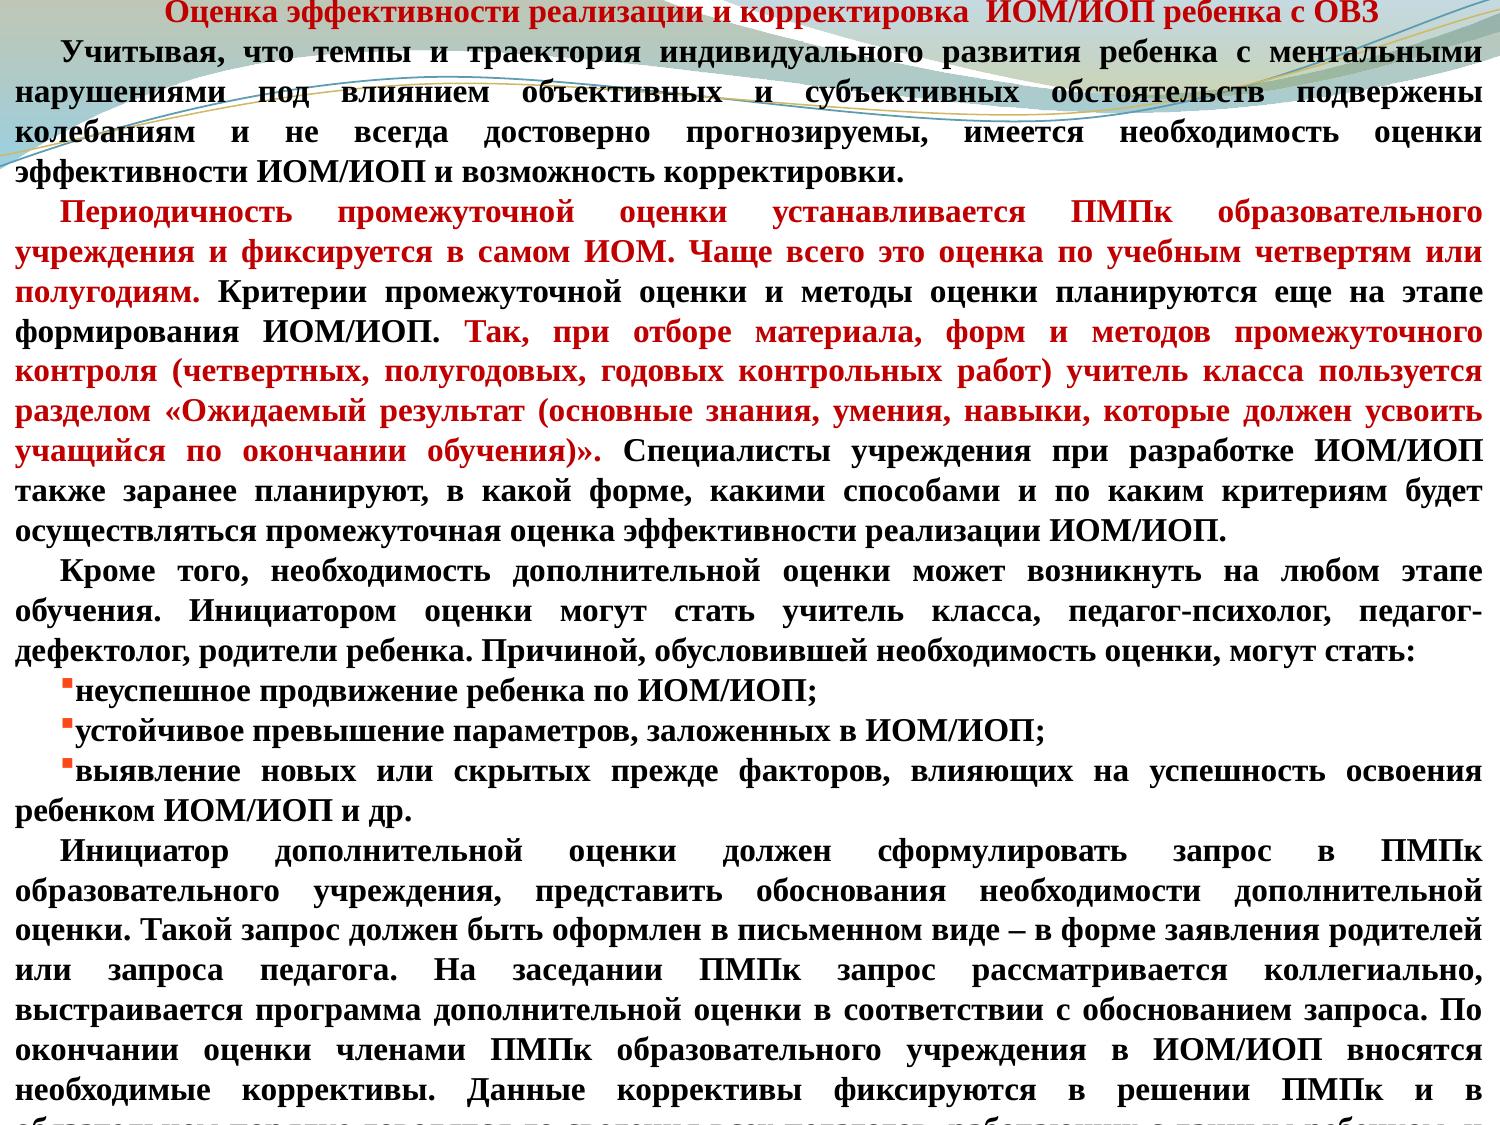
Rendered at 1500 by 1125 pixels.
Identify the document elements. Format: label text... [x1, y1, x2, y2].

text_box Оценка эффективности реализации и корректировка ИОМ/ИОП ребенка с ОВЗ Учитывая, что темпы и траектория индивидуального развития ребенка с ментальными нарушениями под влиянием объективных и субъективных обстоятельств подвержены колебаниям и не всегда достоверно прогнозируемы, имеется необходимость оценки эффективности ИОМ/ИОП и возможность корректировки. Периодичность промежуточной оценки устанавливается ПМПк образовательного учреждения и фиксируется в самом ИОМ. Чаще всего это оценка по учебным четвертям или полугодиям. Критерии промежуточной оценки и методы оценки планируются еще на этапе формирования ИОМ/ИОП. Так, при отборе материала, форм и методов промежуточного контроля (четвертных, полугодовых, годовых контрольных работ) учитель класса пользуется разделом «Ожидаемый результат (основные знания, умения, навыки, которые должен усвоить учащийся по окончании обучения)». Специалисты учреждения при разработке ИОМ/ИОП также заранее планируют, в какой форме, какими способами и по каким критериям будет осуществляться промежуточная оценка эффективности реализации ИОМ/ИОП. Кроме того, необходимость дополнительной оценки может возникнуть на любом этапе обучения. Инициатором оценки могут стать учитель класса, педагог-психолог, педагог-дефектолог, родители ребенка. Причиной, обусловившей необходимость оценки, могут стать: неуспешное продвижение ребенка по ИОМ/ИОП; устойчивое превышение параметров, заложенных в ИОМ/ИОП; выявление новых или скрытых прежде факторов, влияющих на успешность освоения ребенком ИОМ/ИОП и др. Инициатор дополнительной оценки должен сформулировать запрос в ПМПк образовательного учреждения, представить обоснования необходимости дополнительной оценки. Такой запрос должен быть оформлен в письменном виде – в форме заявления родителей или запроса педагога. На заседании ПМПк запрос рассматривается коллегиально, выстраивается программа дополнительной оценки в соответствии с обоснованием запроса. По окончании оценки членами ПМПк образовательного учреждения в ИОМ/ИОП вносятся необходимые коррективы. Данные коррективы фиксируются в решении ПМПк и в обязательном порядке доводятся до сведения всех педагогов, работающих с данным ребенком, и родителей. [0, 0, 1500, 1125]
